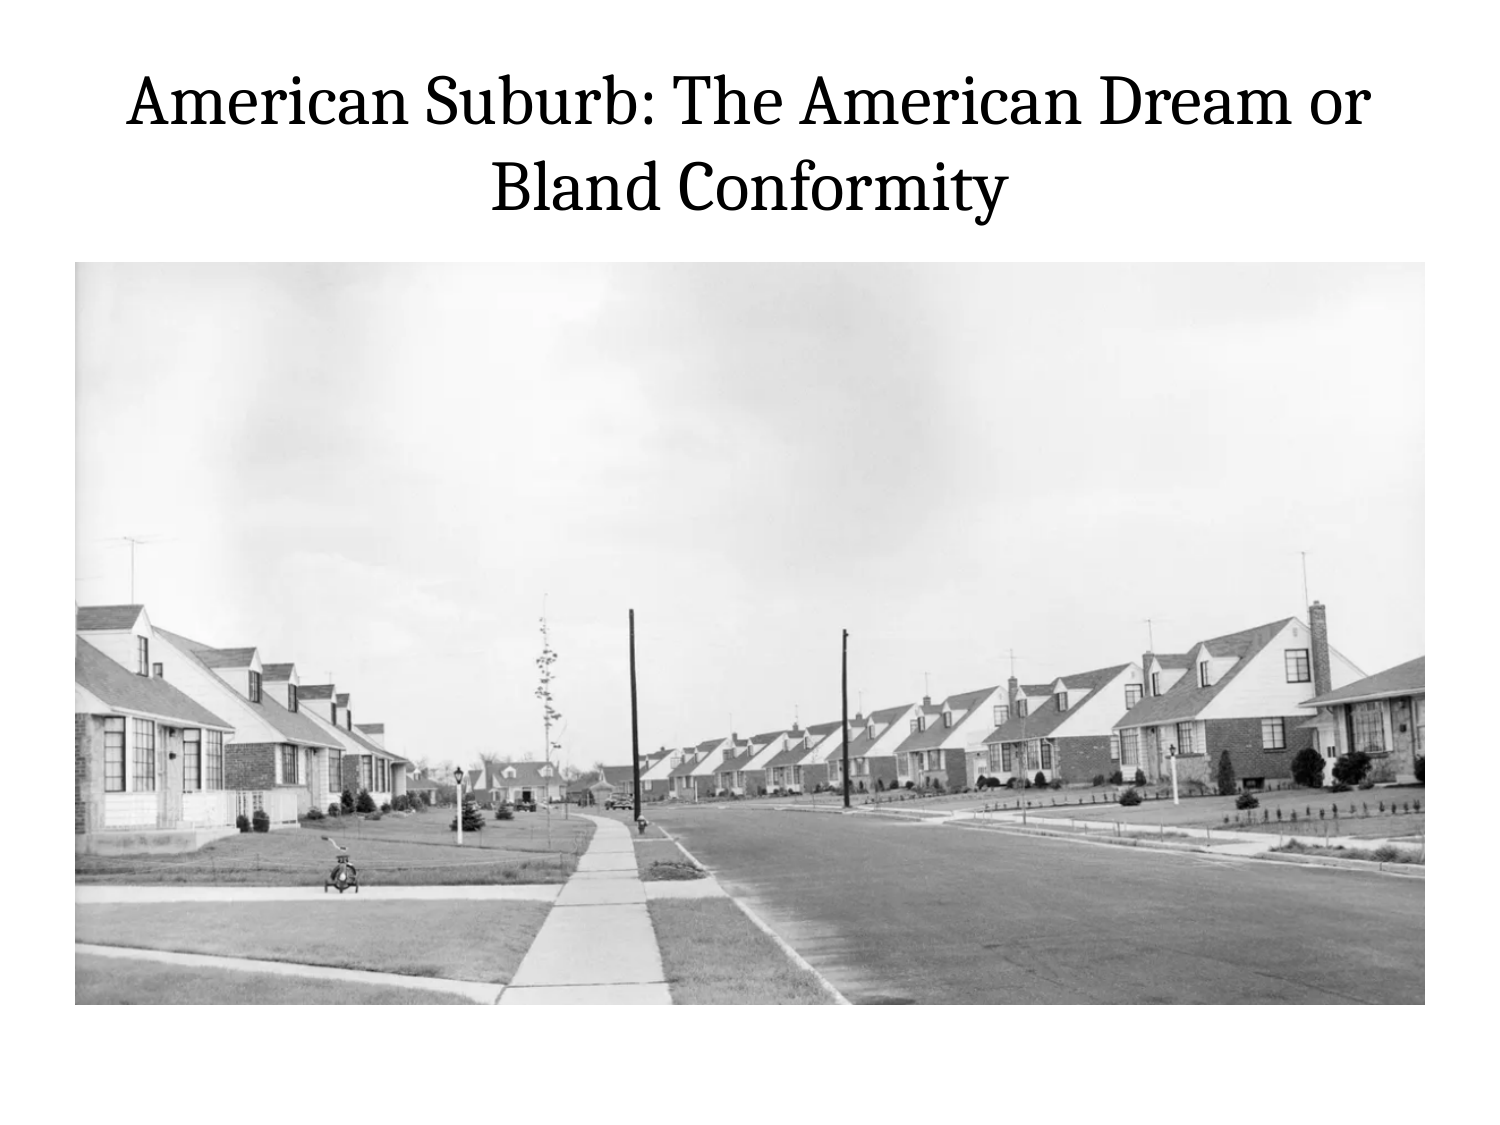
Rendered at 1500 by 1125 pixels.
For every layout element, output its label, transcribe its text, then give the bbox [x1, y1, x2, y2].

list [74, 262, 1426, 1006]
title American Suburb: The American Dream or Bland Conformity [75, 45, 1425, 233]
